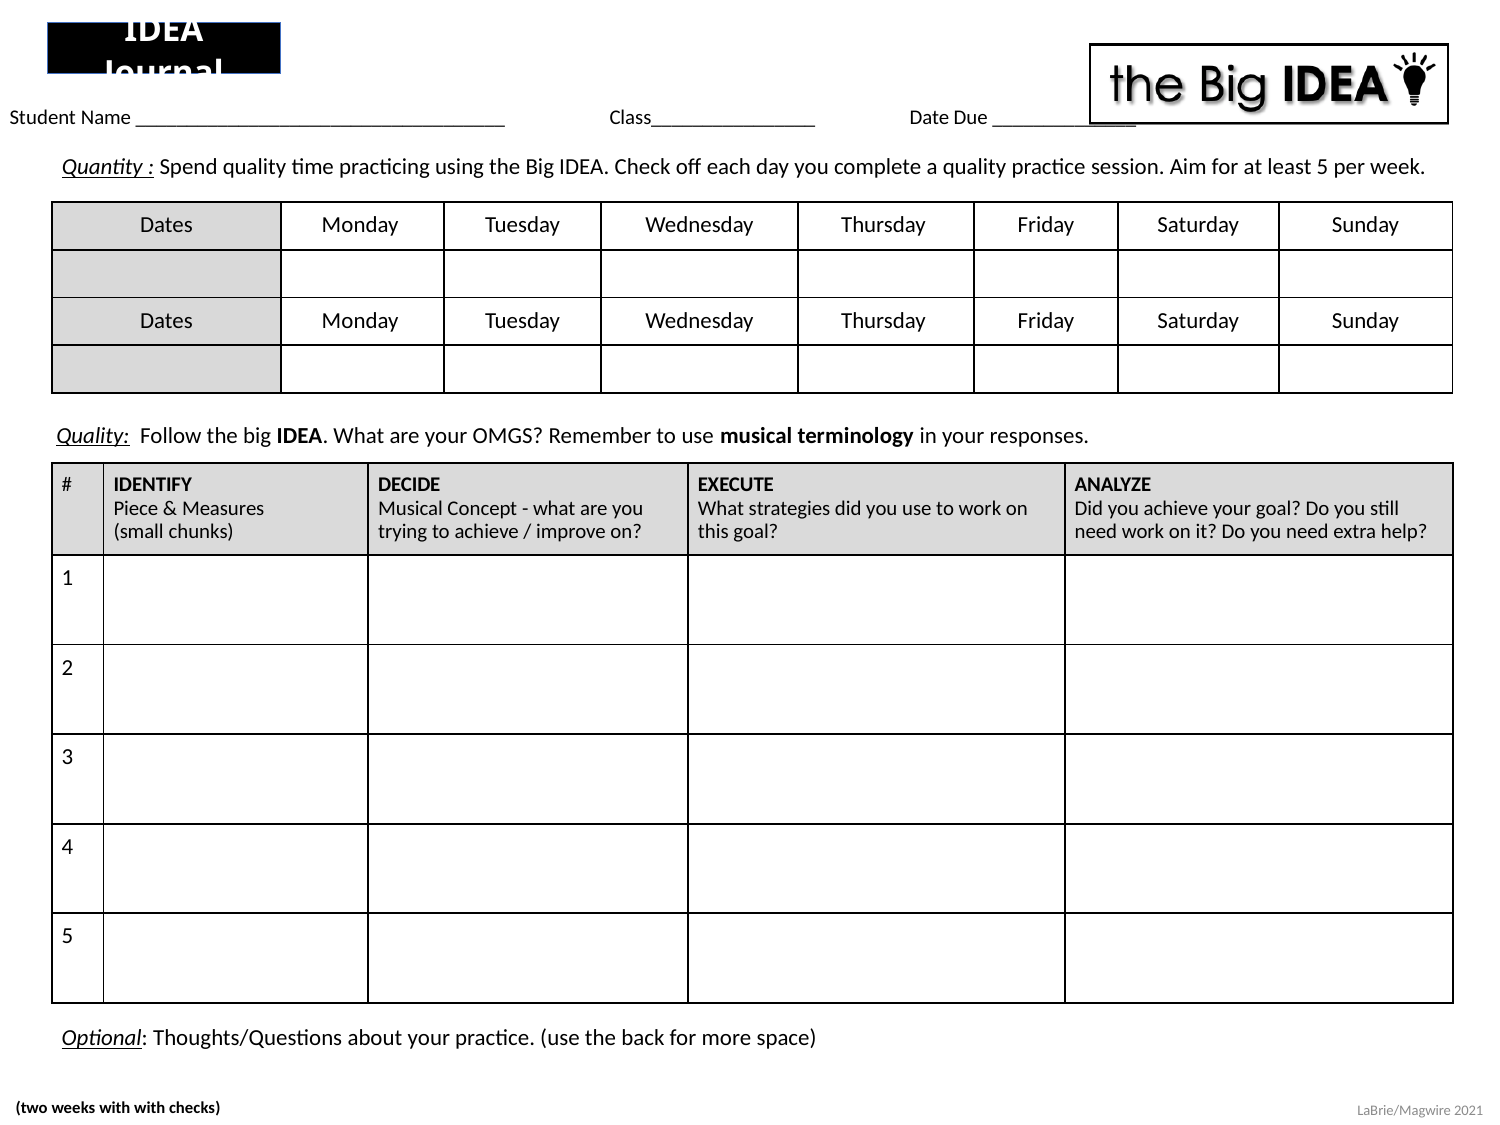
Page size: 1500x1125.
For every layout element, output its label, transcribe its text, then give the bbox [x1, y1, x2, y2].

table_cell [602, 251, 797, 297]
text_box (two weeks with with checks) [0, 1089, 240, 1125]
table_header Monday [282, 215, 443, 249]
table_cell [1280, 251, 1452, 297]
table_cell Saturday [1119, 298, 1278, 344]
table_cell Friday [975, 298, 1117, 344]
table_header Tuesday [445, 215, 600, 249]
table_cell Sunday [1280, 298, 1452, 344]
table_cell [1119, 251, 1278, 297]
table_cell Dates [53, 298, 280, 344]
table_cell [104, 914, 367, 1002]
text_box Student Name ____________________________________ Class________________ Date Due ______________ [0, 96, 1151, 161]
table_cell [369, 825, 687, 912]
table_cell [1066, 825, 1452, 912]
table_cell [445, 251, 600, 297]
table_header Wednesday [602, 215, 797, 249]
table_cell [1066, 645, 1452, 733]
table_cell [53, 346, 280, 392]
table_cell [1066, 914, 1452, 1002]
table_cell [799, 251, 973, 297]
table_cell [369, 914, 687, 1002]
table_cell [104, 556, 367, 644]
table_cell [1066, 735, 1452, 823]
table_cell Tuesday [445, 298, 600, 344]
table_cell [975, 251, 1117, 297]
table_cell [689, 914, 1064, 1002]
table_cell [104, 735, 367, 823]
table_header IDENTIFY Piece & Measures (small chunks) [104, 483, 367, 554]
table_cell [369, 645, 687, 733]
table_cell [445, 346, 600, 392]
table_cell [689, 825, 1064, 912]
picture [1084, 36, 1453, 130]
table_cell [282, 251, 443, 297]
table_header Thursday [799, 215, 973, 249]
table_cell [1066, 556, 1452, 644]
table_cell Monday [282, 298, 443, 344]
table_cell 3 [53, 735, 103, 823]
table_cell [1280, 346, 1452, 392]
table_cell [689, 645, 1064, 733]
text_box Optional: Thoughts/Questions about your practice. (use the back for more space) [46, 1015, 839, 1086]
table_cell 5 [53, 914, 103, 1002]
table_cell [1119, 346, 1278, 392]
table_cell [602, 346, 797, 392]
table_header ANALYZE Did you achieve your goal? Do you still need work on it? Do you need extra help? [1066, 464, 1452, 554]
text_box IDEA Journal [47, 22, 281, 74]
table_header Saturday [1119, 215, 1278, 249]
text_box Quality: Follow the big IDEA. What are your OMGS? Remember to use musical terminology in your responses. [41, 412, 1115, 483]
table_header # [53, 483, 103, 554]
text_box Quantity : Spend quality time practicing using the Big IDEA. Check off each day you complete a quality practice session. Aim for at least 5 per week. [47, 144, 1465, 215]
table_cell [799, 346, 973, 392]
table_cell [282, 346, 443, 392]
table_cell [53, 251, 280, 297]
table_cell [104, 825, 367, 912]
table_header Dates [53, 215, 280, 249]
table_header DECIDE Musical Concept - what are you trying to achieve / improve on? [369, 483, 687, 554]
table_header Sunday [1280, 215, 1452, 249]
table_header Friday [975, 215, 1117, 249]
table_cell [369, 735, 687, 823]
table_cell Wednesday [602, 298, 797, 344]
table_header EXECUTE What strategies did you use to work on this goal? [689, 483, 1064, 554]
table_cell [369, 556, 687, 644]
table_cell 2 [53, 645, 103, 733]
footer LaBrie/Magwire 2021 [1340, 1079, 1500, 1125]
table_cell 1 [53, 556, 103, 644]
table_cell [689, 556, 1064, 644]
table_cell [104, 645, 367, 733]
table_cell [975, 346, 1117, 392]
table_cell [689, 735, 1064, 823]
table_cell Thursday [799, 298, 973, 344]
table_cell 4 [53, 825, 103, 912]
